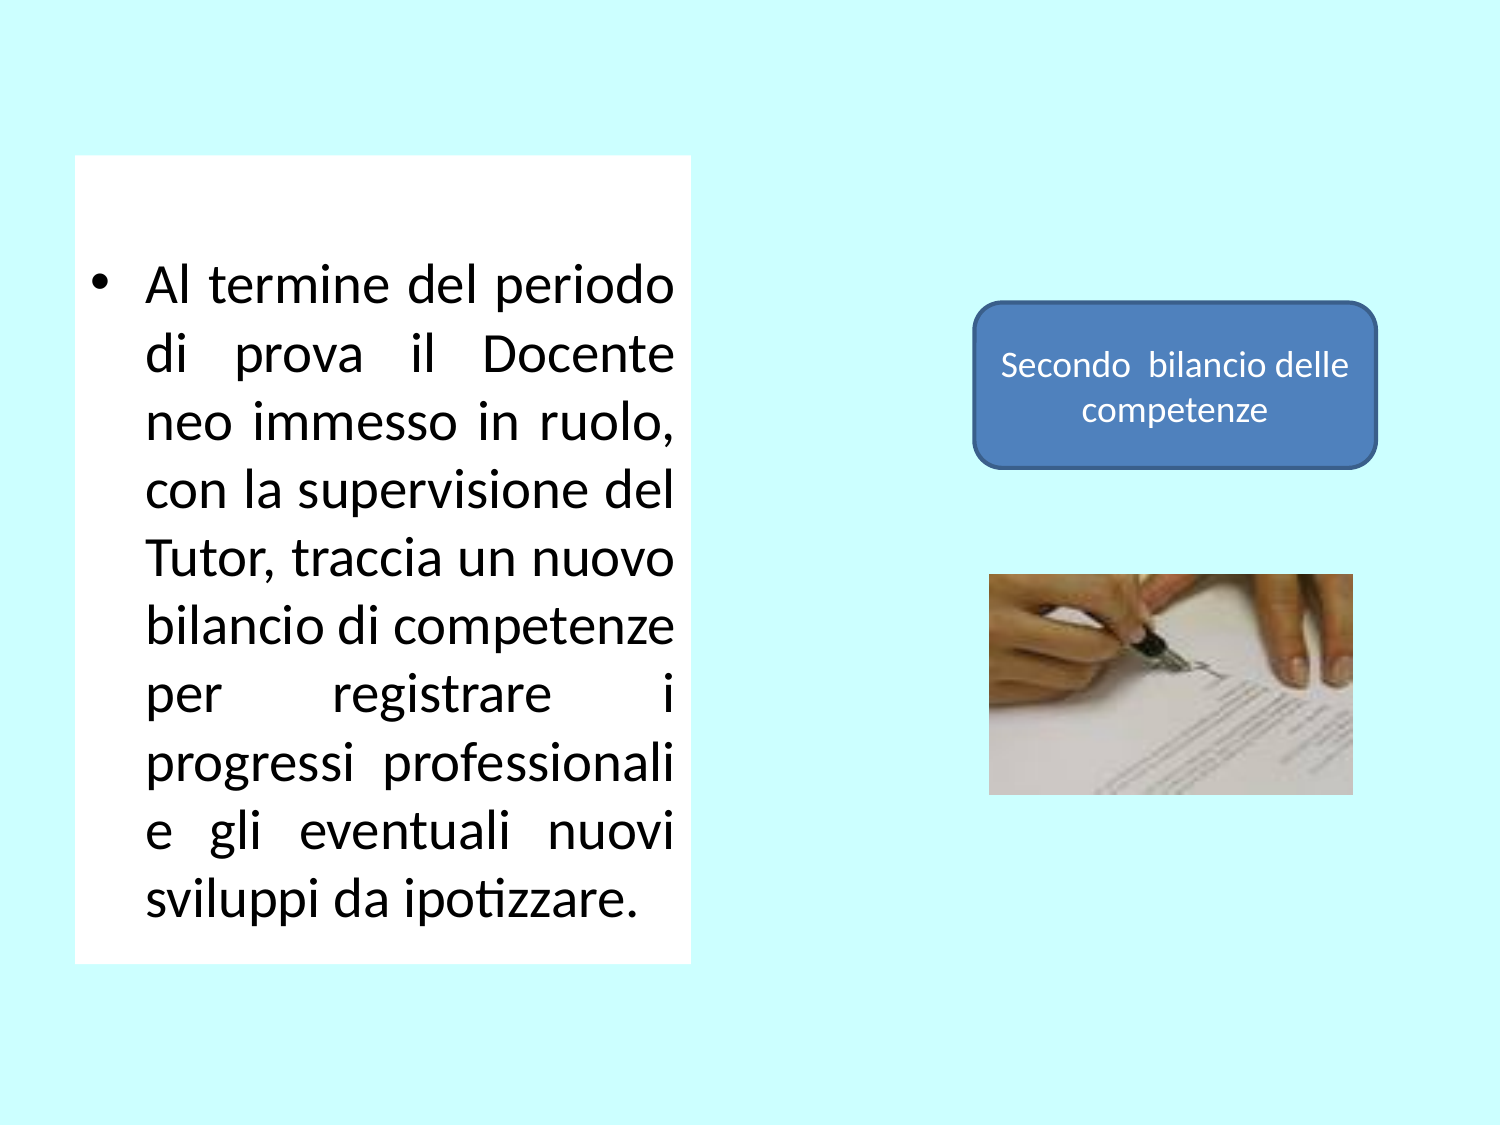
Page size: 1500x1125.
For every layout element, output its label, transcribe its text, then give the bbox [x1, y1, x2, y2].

text_box Secondo bilancio delle competenze [972, 300, 1379, 470]
picture [989, 573, 1353, 795]
list Al termine del periodo di prova il Docente neo immesso in ruolo, con la supervisione del Tutor, traccia un nuovo bilancio di competenze per registrare i progressi professionali e gli eventuali nuovi sviluppi da ipotizzare. [75, 155, 691, 965]
